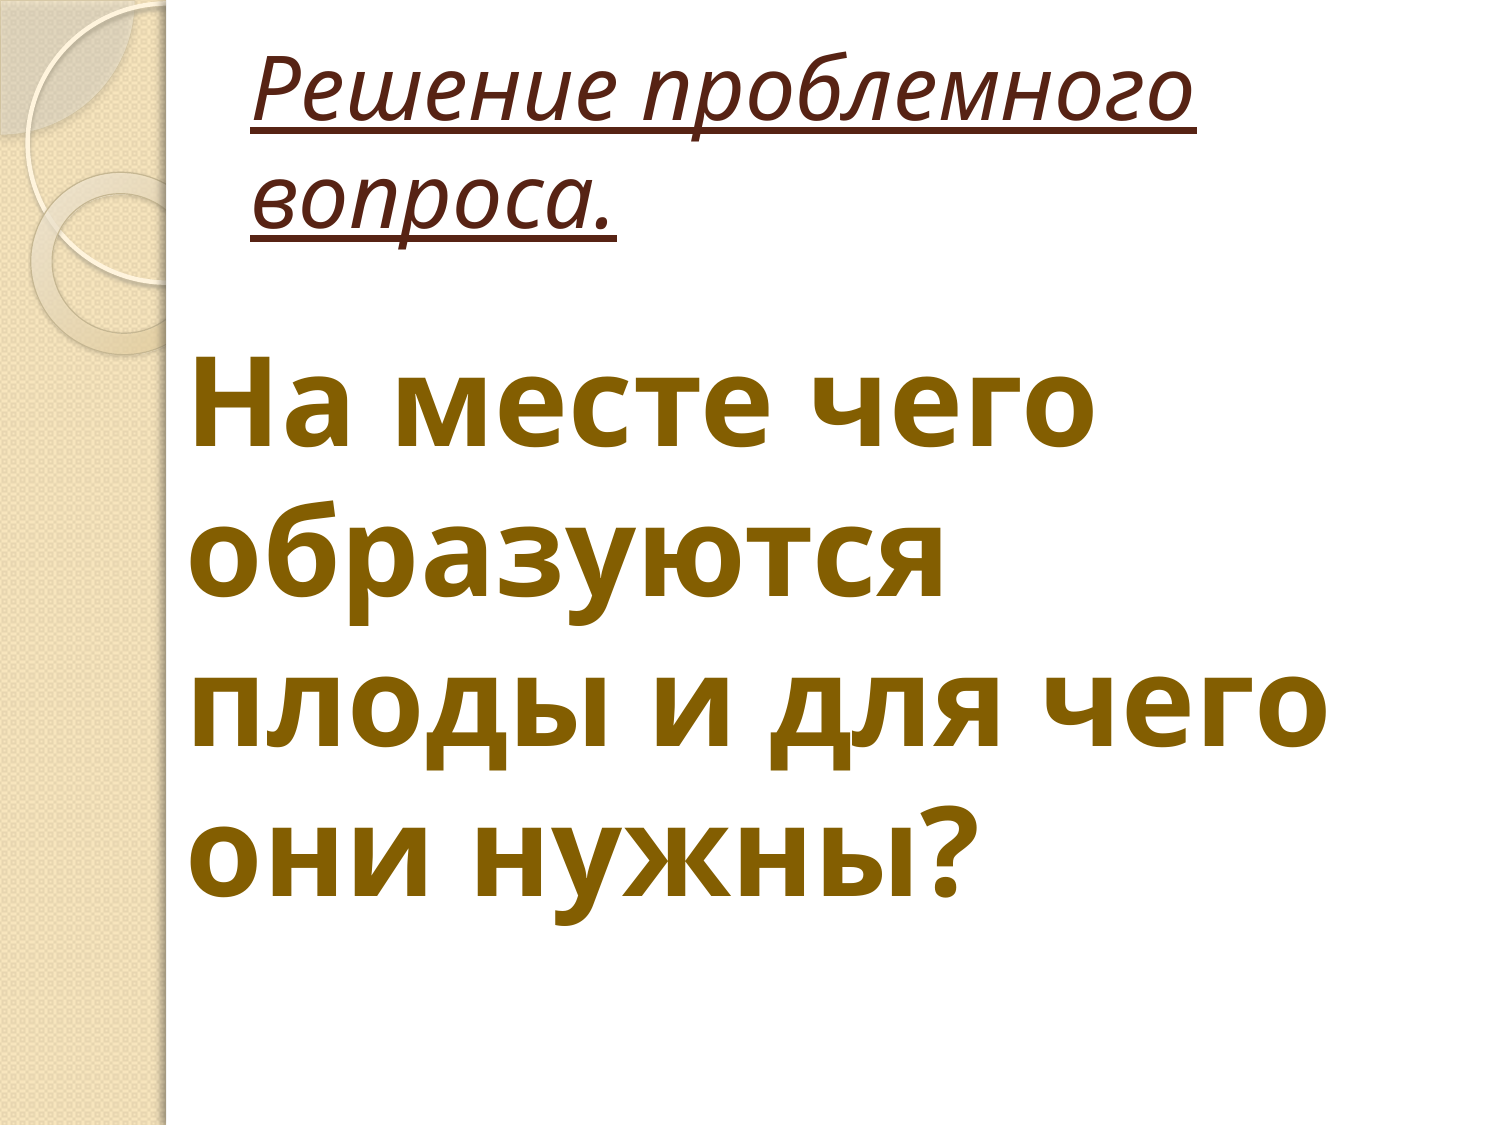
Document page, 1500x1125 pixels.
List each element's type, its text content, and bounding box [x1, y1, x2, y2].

title Решение проблемного вопроса. [235, 45, 1466, 233]
text_box На месте чего образуются плоды и для чего они нужны? [171, 314, 1365, 930]
